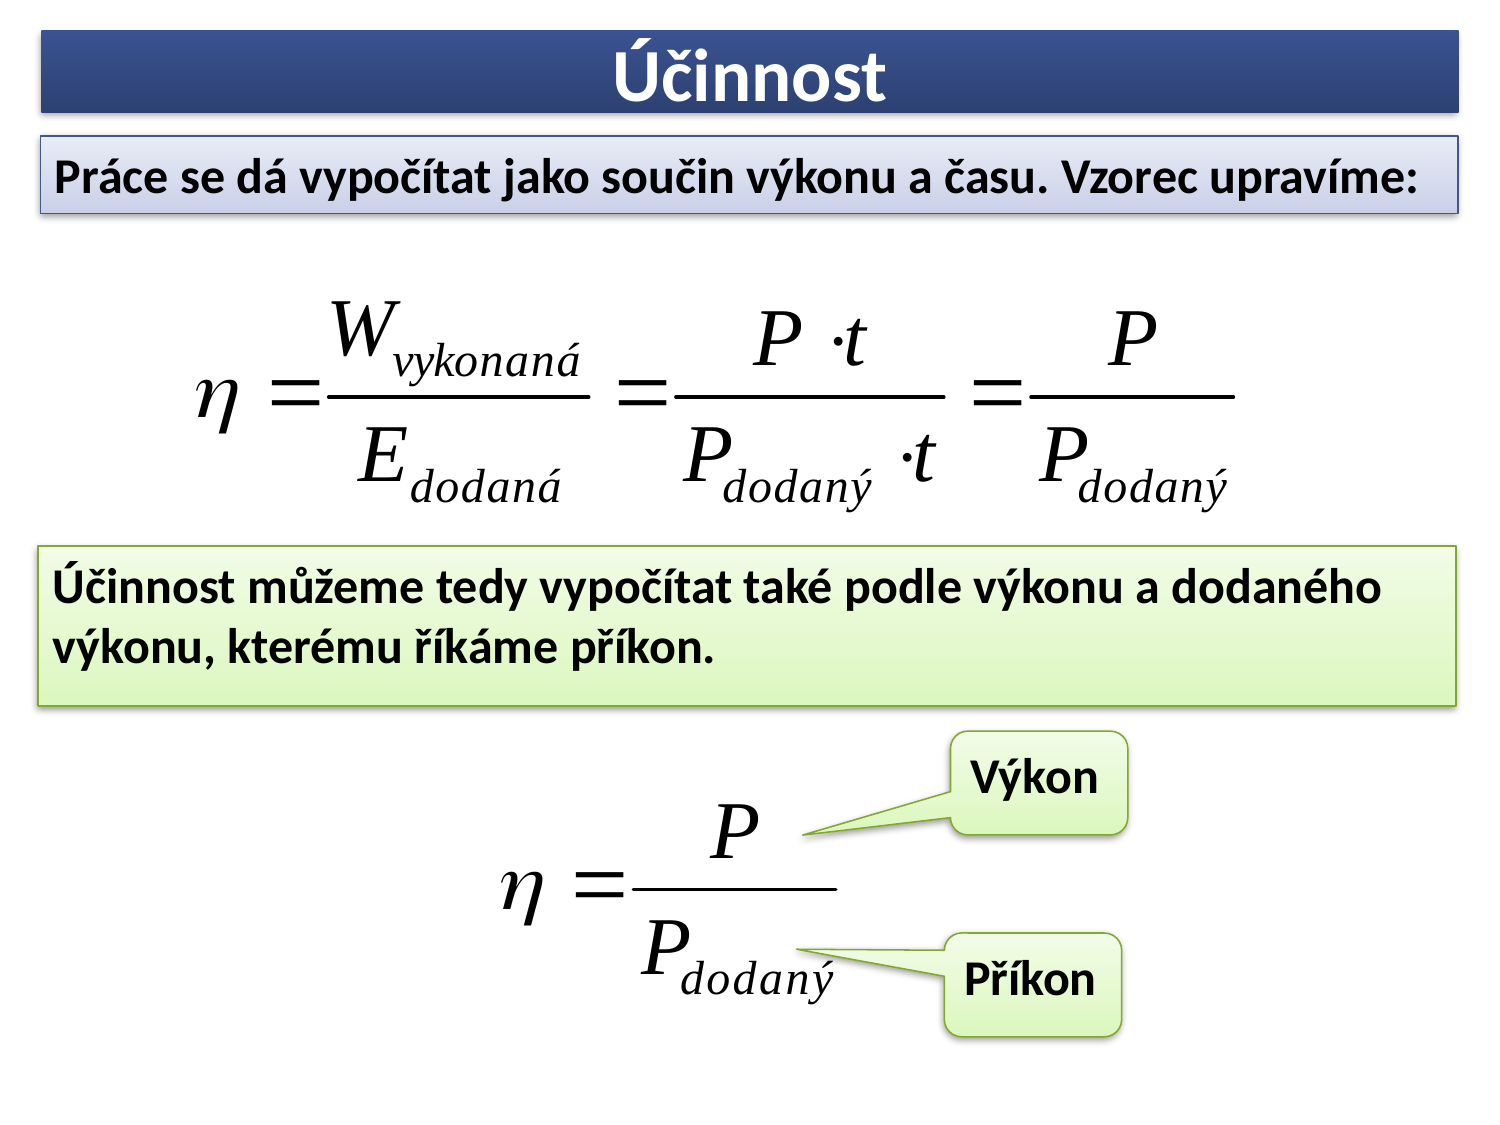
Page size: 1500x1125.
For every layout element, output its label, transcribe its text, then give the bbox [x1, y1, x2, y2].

text_box Příkon [860, 932, 1123, 1038]
title Účinnost [41, 30, 1459, 113]
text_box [186, 273, 1248, 527]
text_box Výkon [860, 730, 1129, 836]
text_box Účinnost můžeme tedy vypočítat také podle výkonu a dodaného výkonu, kterému říkáme příkon. [37, 545, 1457, 707]
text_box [490, 779, 855, 1020]
text_box Práce se dá vypočítat jako součin výkonu a času. Vzorec upravíme: [40, 135, 1459, 214]
